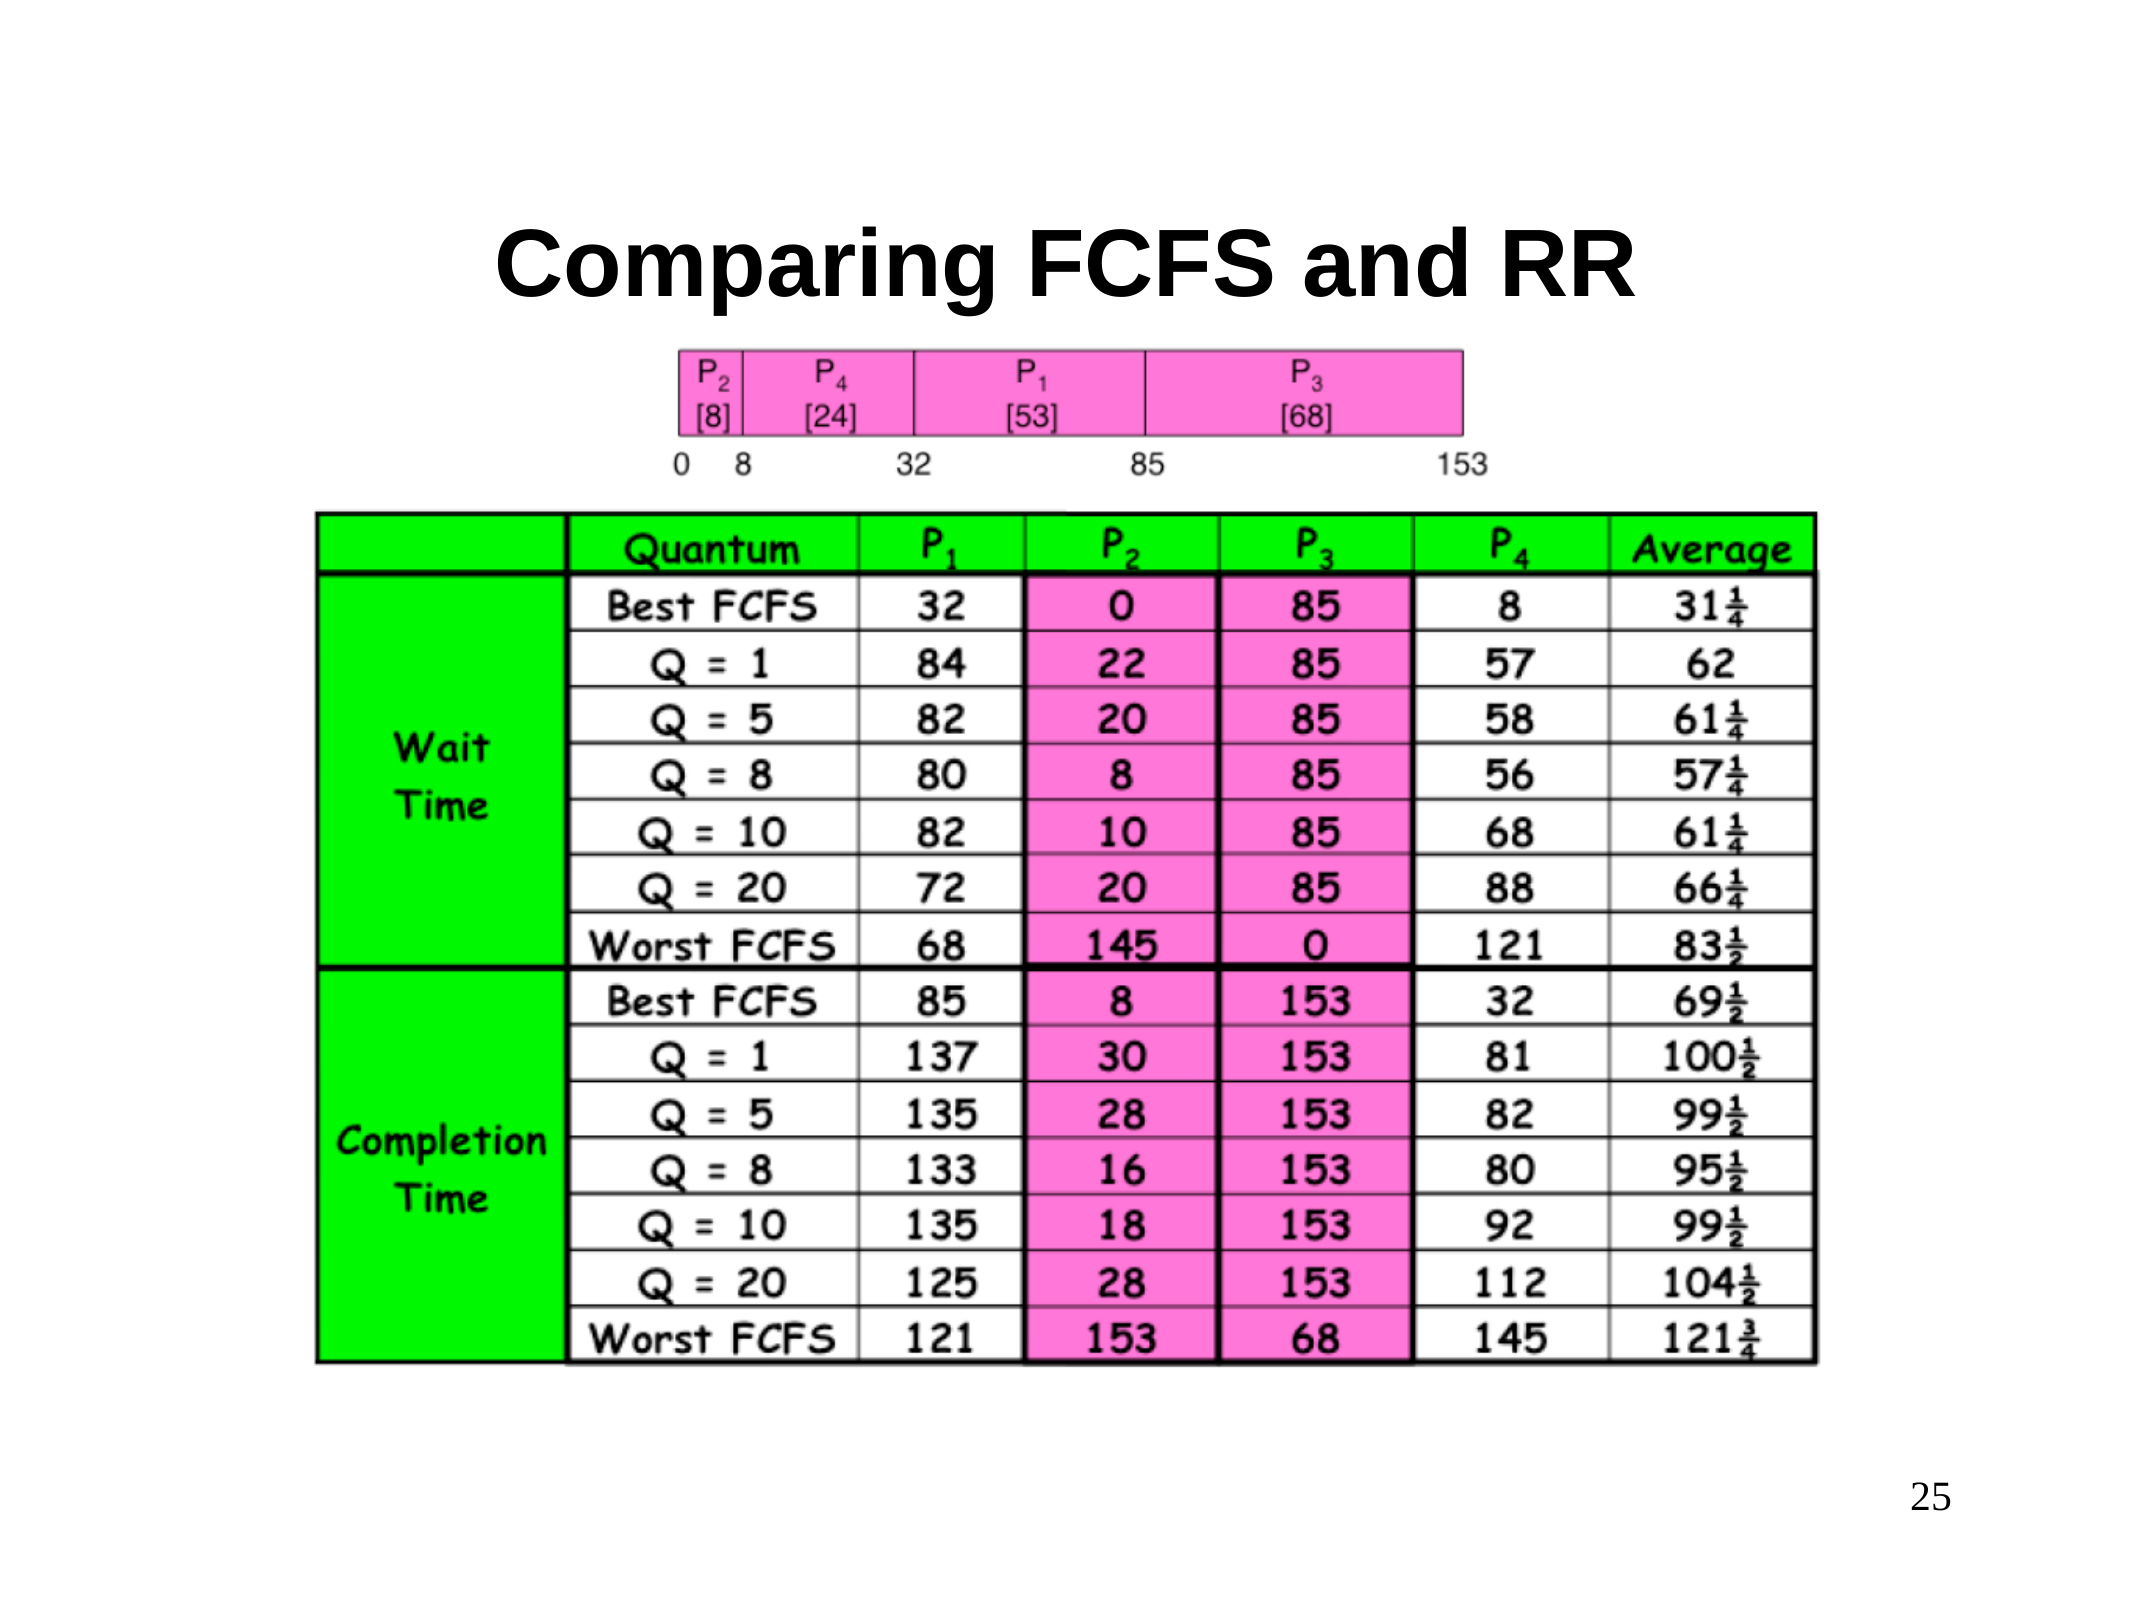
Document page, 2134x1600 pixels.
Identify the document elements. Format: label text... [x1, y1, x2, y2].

picture [647, 337, 1505, 485]
picture [305, 504, 1830, 1376]
title Comparing FCFS and RR [159, 125, 1974, 392]
slide_number 25 [1528, 1457, 1974, 1565]
